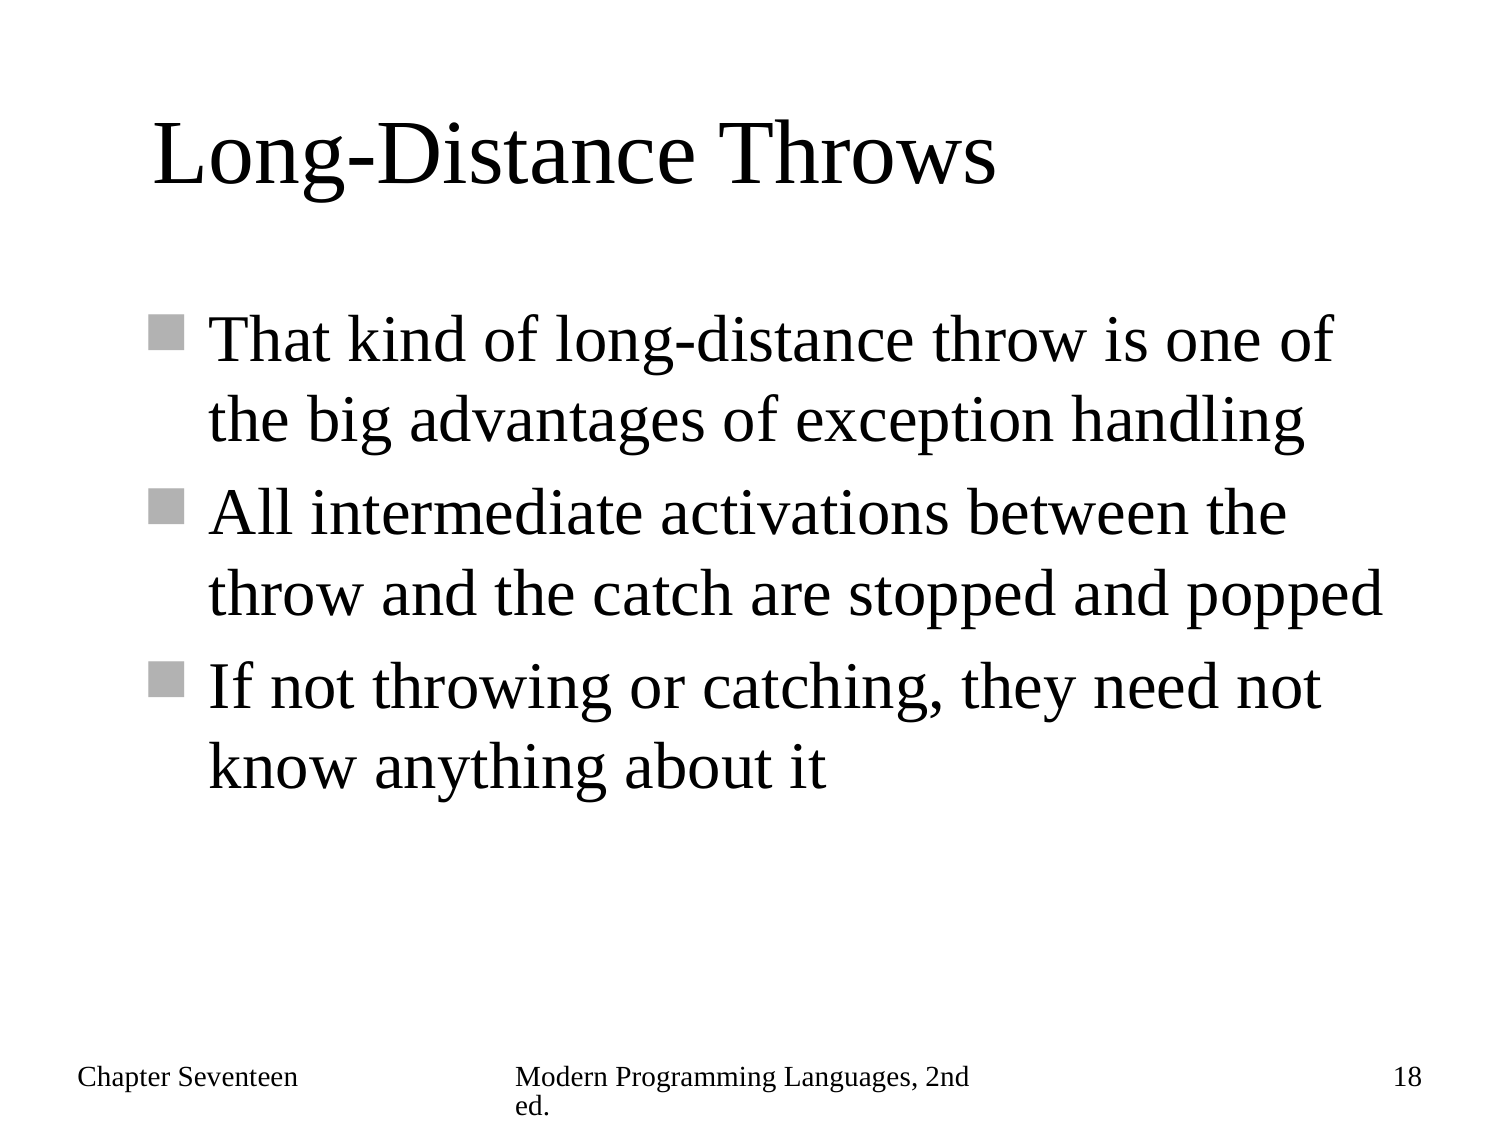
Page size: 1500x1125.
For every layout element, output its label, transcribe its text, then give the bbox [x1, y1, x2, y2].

title Long-Distance Throws [137, 56, 1413, 238]
slide_number 18 [1124, 1036, 1438, 1113]
slide_number Chapter Seventeen [62, 1036, 401, 1113]
list That kind of long-distance throw is one of the big advantages of exception handling All intermediate activations between the throw and the catch are stopped and popped If not throwing or catching, they need not know anything about it [137, 287, 1413, 963]
footer Modern Programming Languages, 2nd ed. [499, 1036, 1001, 1113]
